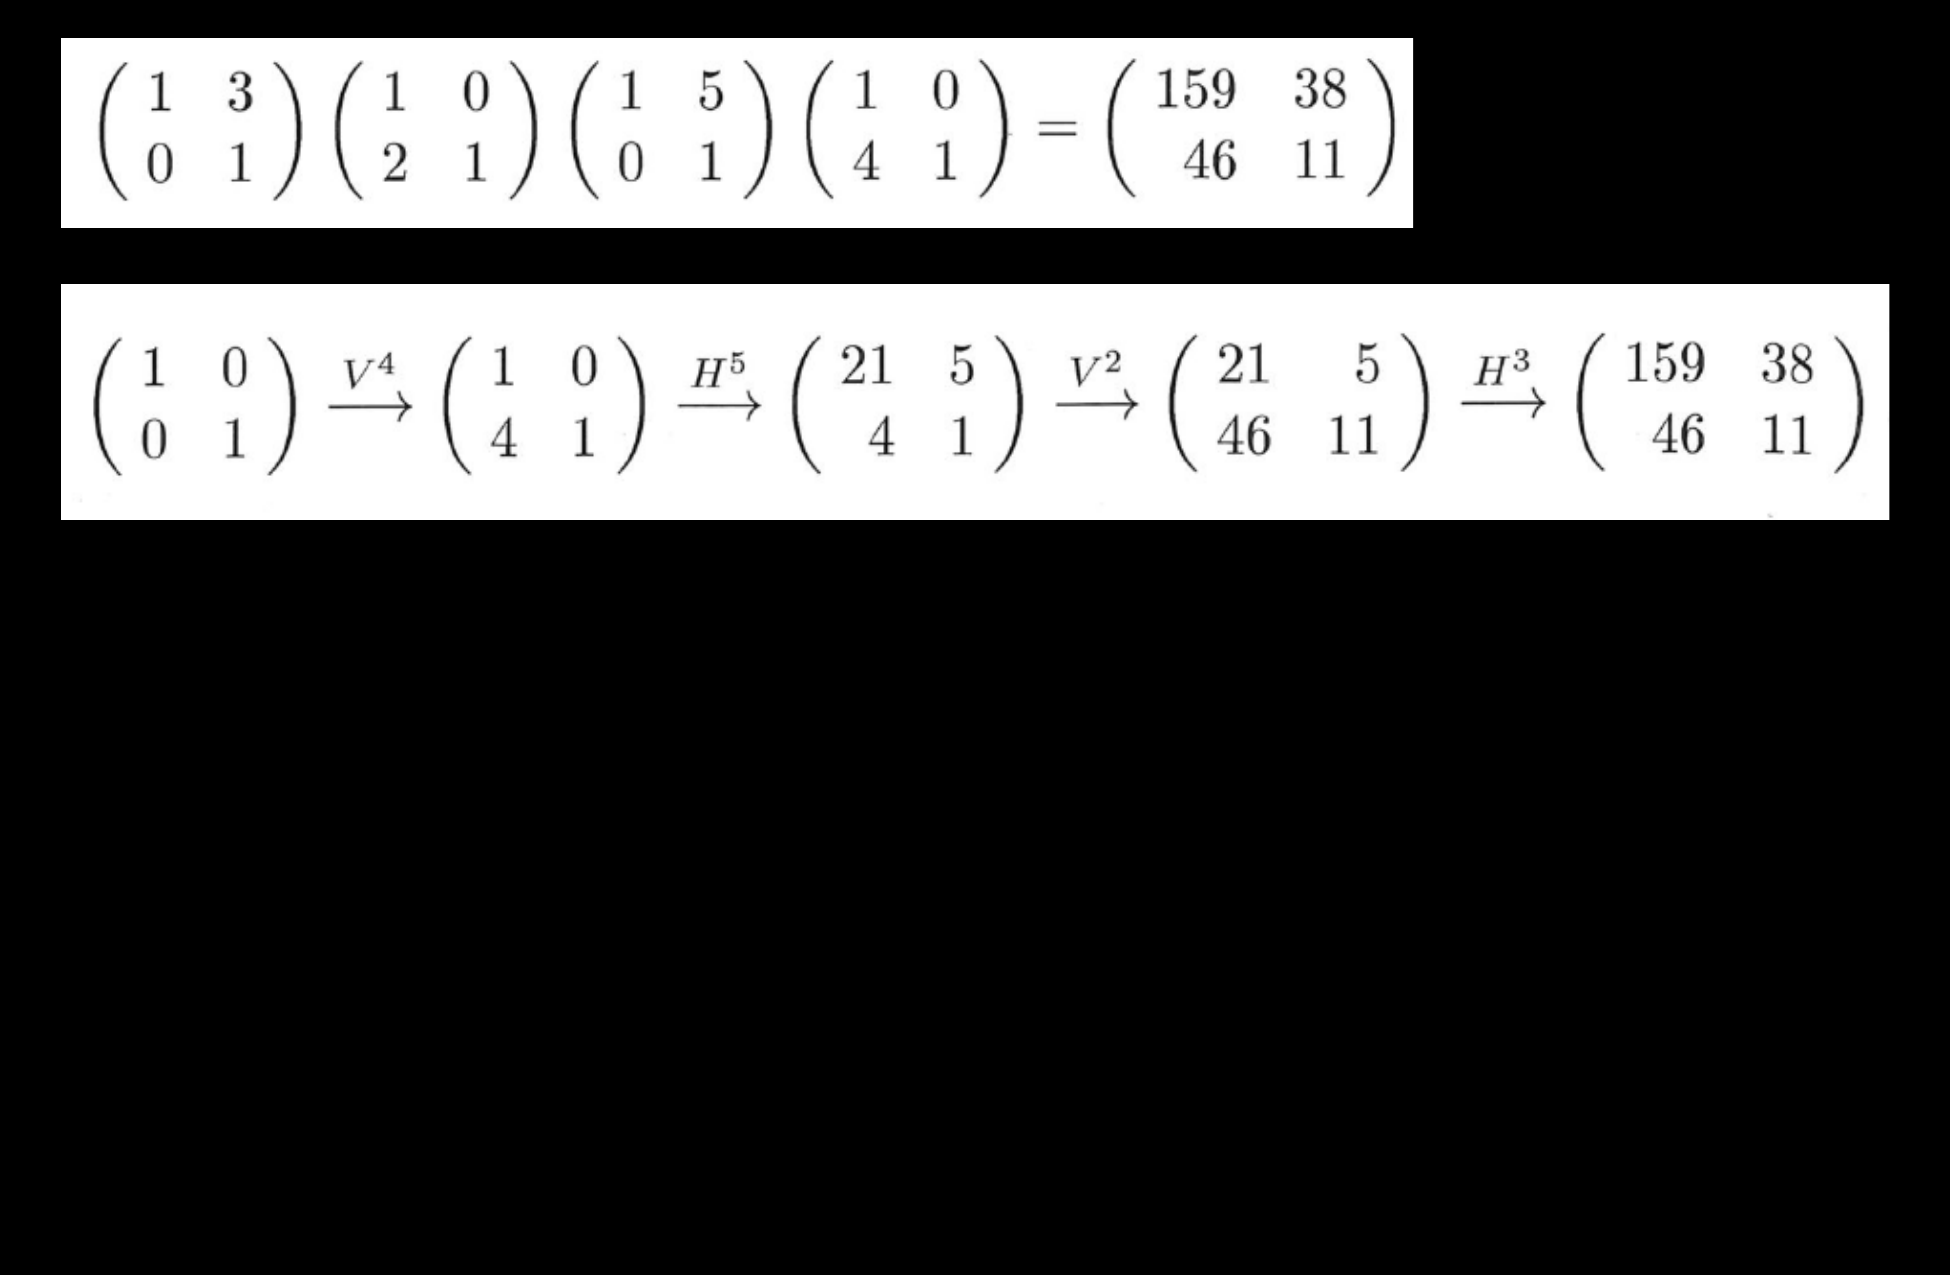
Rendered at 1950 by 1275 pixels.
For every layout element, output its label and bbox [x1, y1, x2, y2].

picture [60, 38, 1414, 228]
picture [60, 282, 1890, 520]
